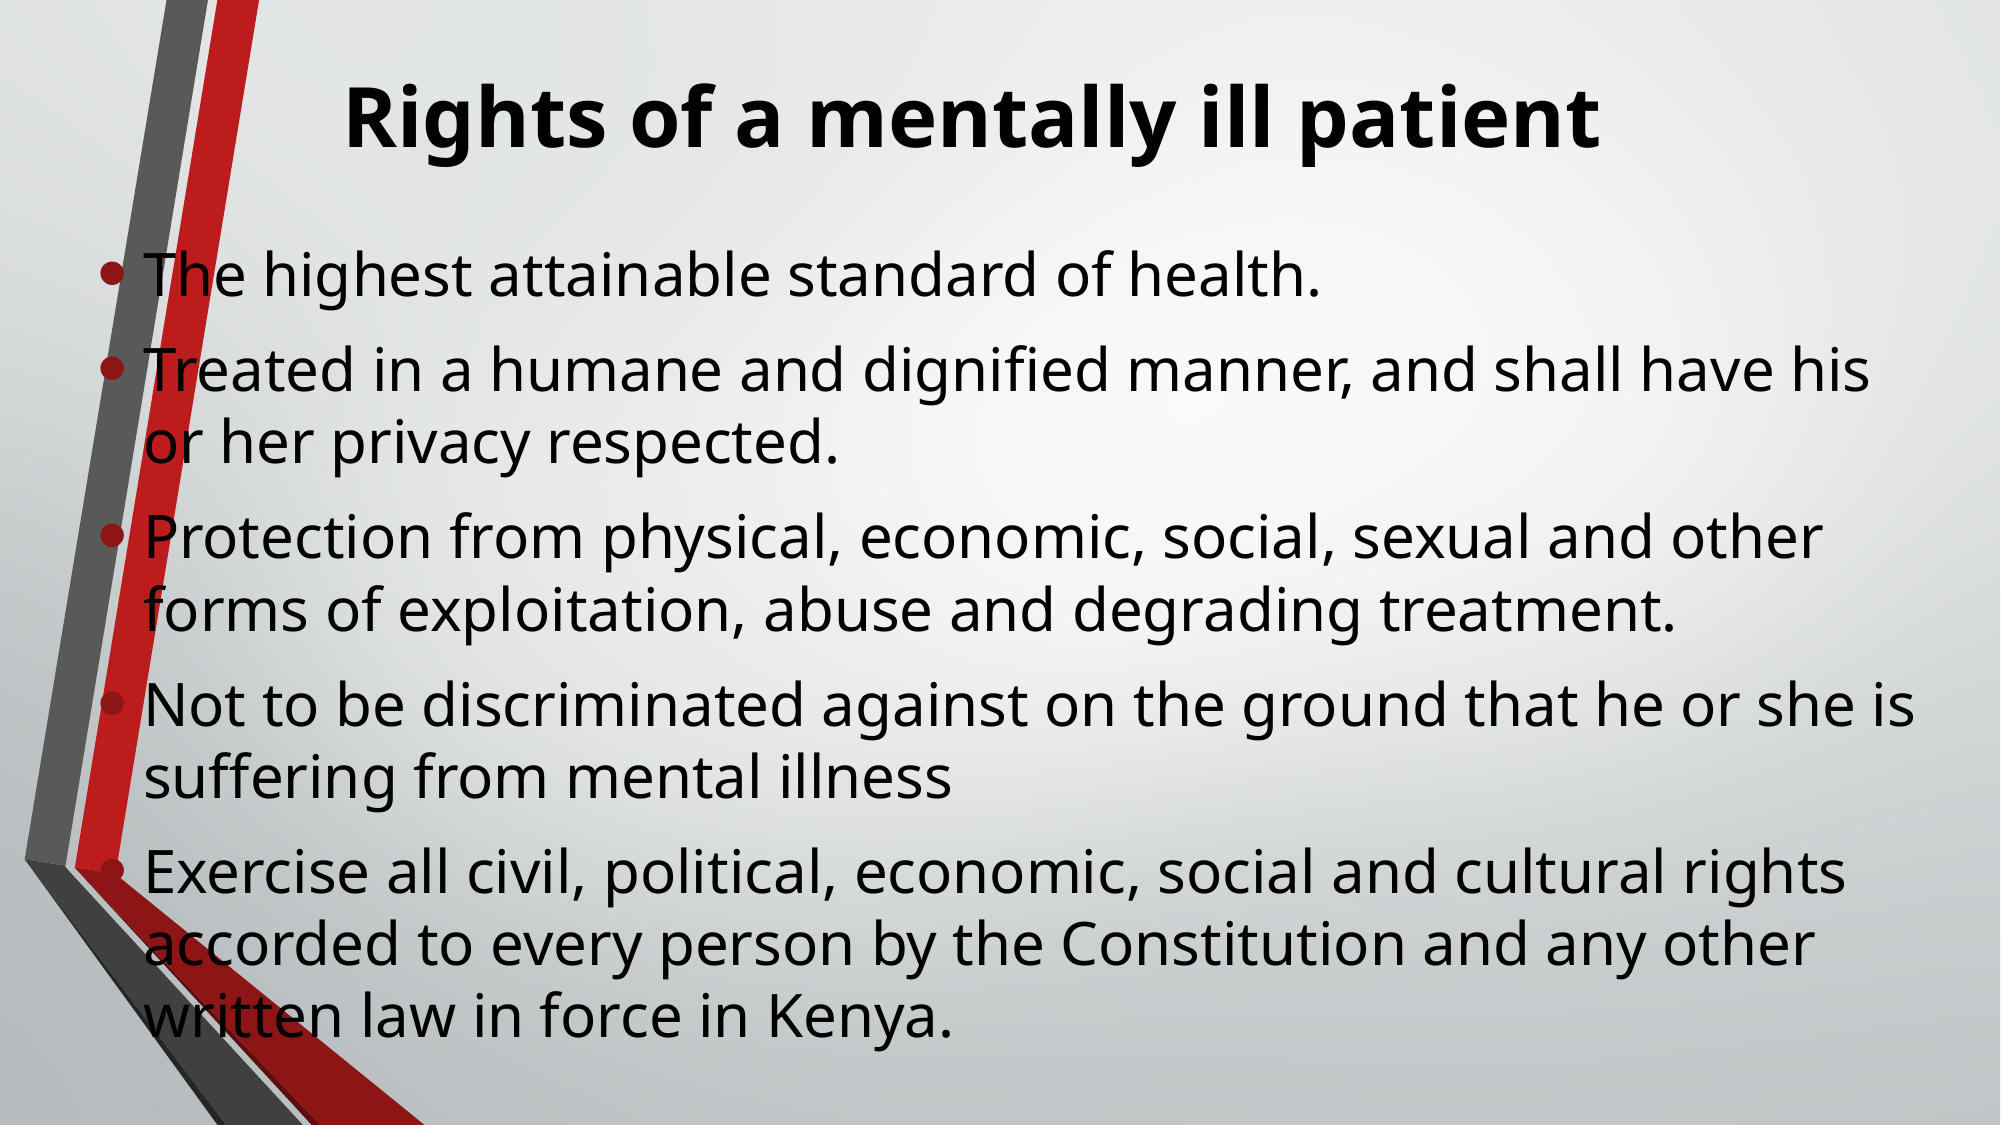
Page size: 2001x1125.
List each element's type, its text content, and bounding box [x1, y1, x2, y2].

list The highest attainable standard of health. Treated in a humane and dignified manner, and shall have his or her privacy respected. Protection from physical, economic, social, sexual and other forms of exploitation, abuse and degrading treatment. Not to be discriminated against on the ground that he or she is suffering from mental illness Exercise all civil, political, economic, social and cultural rights accorded to every person by the Constitution and any other written law in force in Kenya. [82, 228, 1950, 1066]
title Rights of a mentally ill patient [82, 0, 1863, 228]
